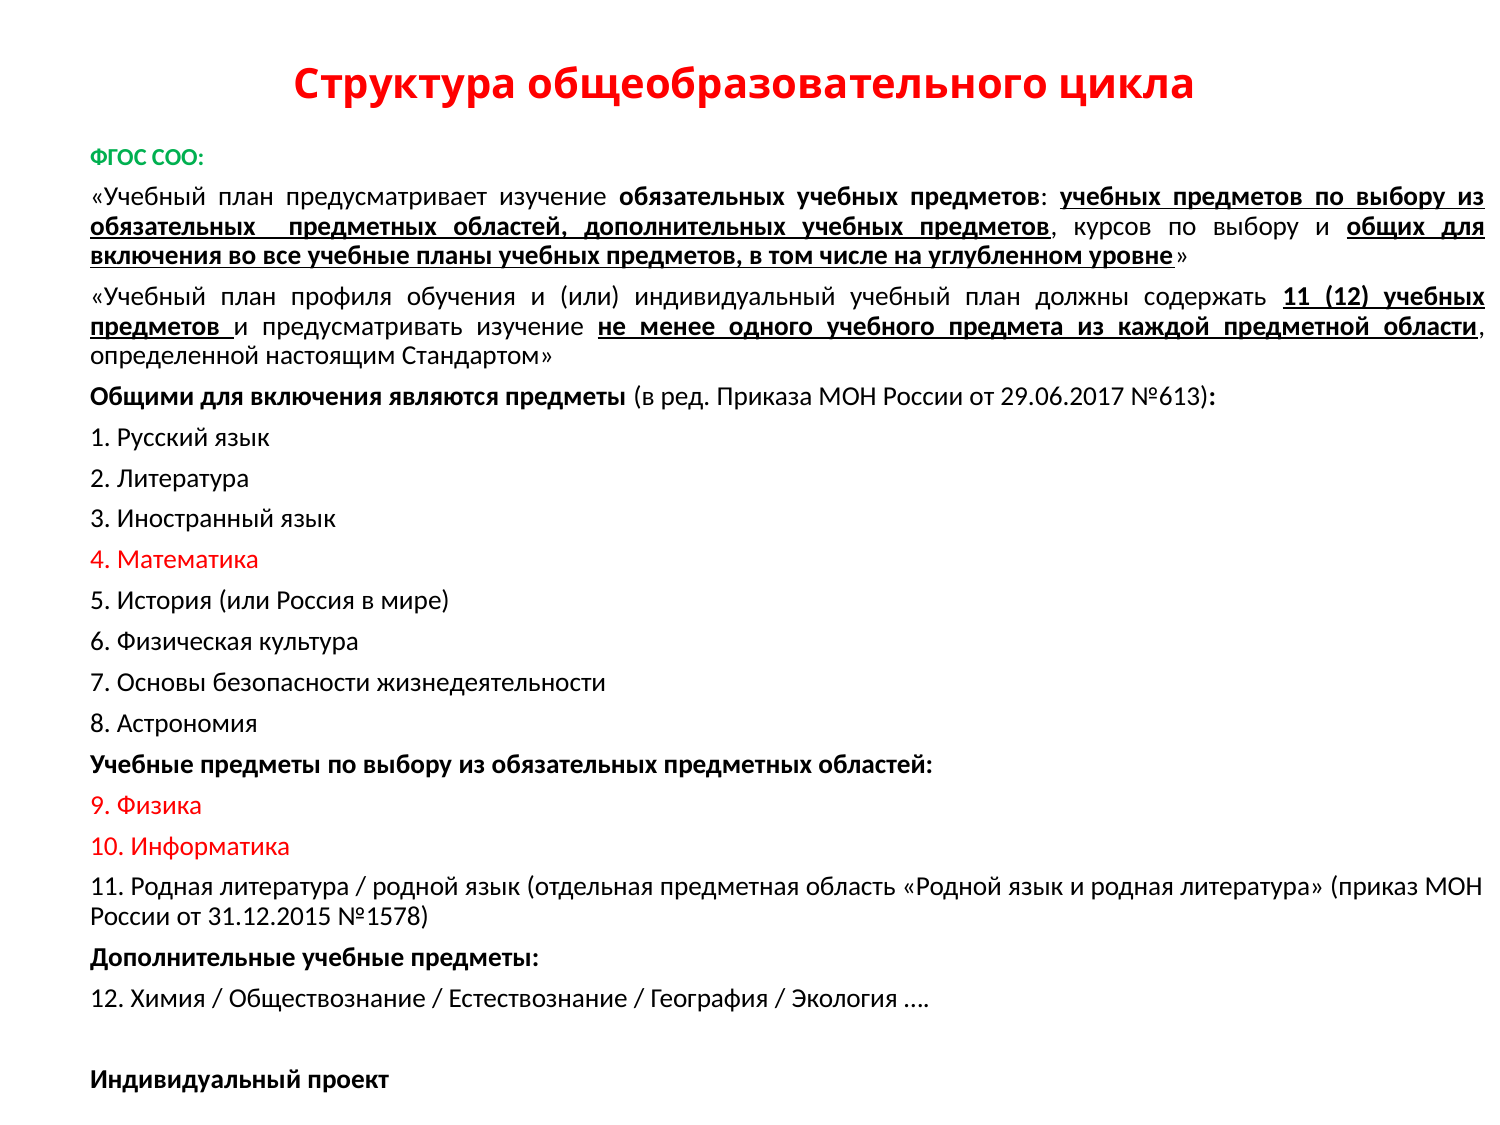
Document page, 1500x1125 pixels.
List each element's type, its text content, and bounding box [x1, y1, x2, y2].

list ФГОС СОО: «Учебный план предусматривает изучение обязательных учебных предметов: учебных предметов по выбору из обязательных предметных областей, дополнительных учебных предметов, курсов по выбору и общих для включения во все учебные планы учебных предметов, в том числе на углубленном уровне» «Учебный план профиля обучения и (или) индивидуальный учебный план должны содержать 11 (12) учебных предметов и предусматривать изучение не менее одного учебного предмета из каждой предметной области, определенной настоящим Стандартом» Общими для включения являются предметы (в ред. Приказа МОН России от 29.06.2017 №613): 1. Русский язык 2. Литература 3. Иностранный язык 4. Математика 5. История (или Россия в мире) 6. Физическая культура 7. Основы безопасности жизнедеятельности 8. Астрономия Учебные предметы по выбору из обязательных предметных областей: 9. Физика 10. Информатика 11. Родная литература / родной язык (отдельная предметная область «Родной язык и родная литература» (приказ МОН России от 31.12.2015 №1578) Дополнительные учебные предметы: 12. Химия / Обществознание / Естествознание / География / Экология …. Индивидуальный проект [75, 137, 1500, 1106]
title Структура общеобразовательного цикла [75, 45, 1425, 126]
